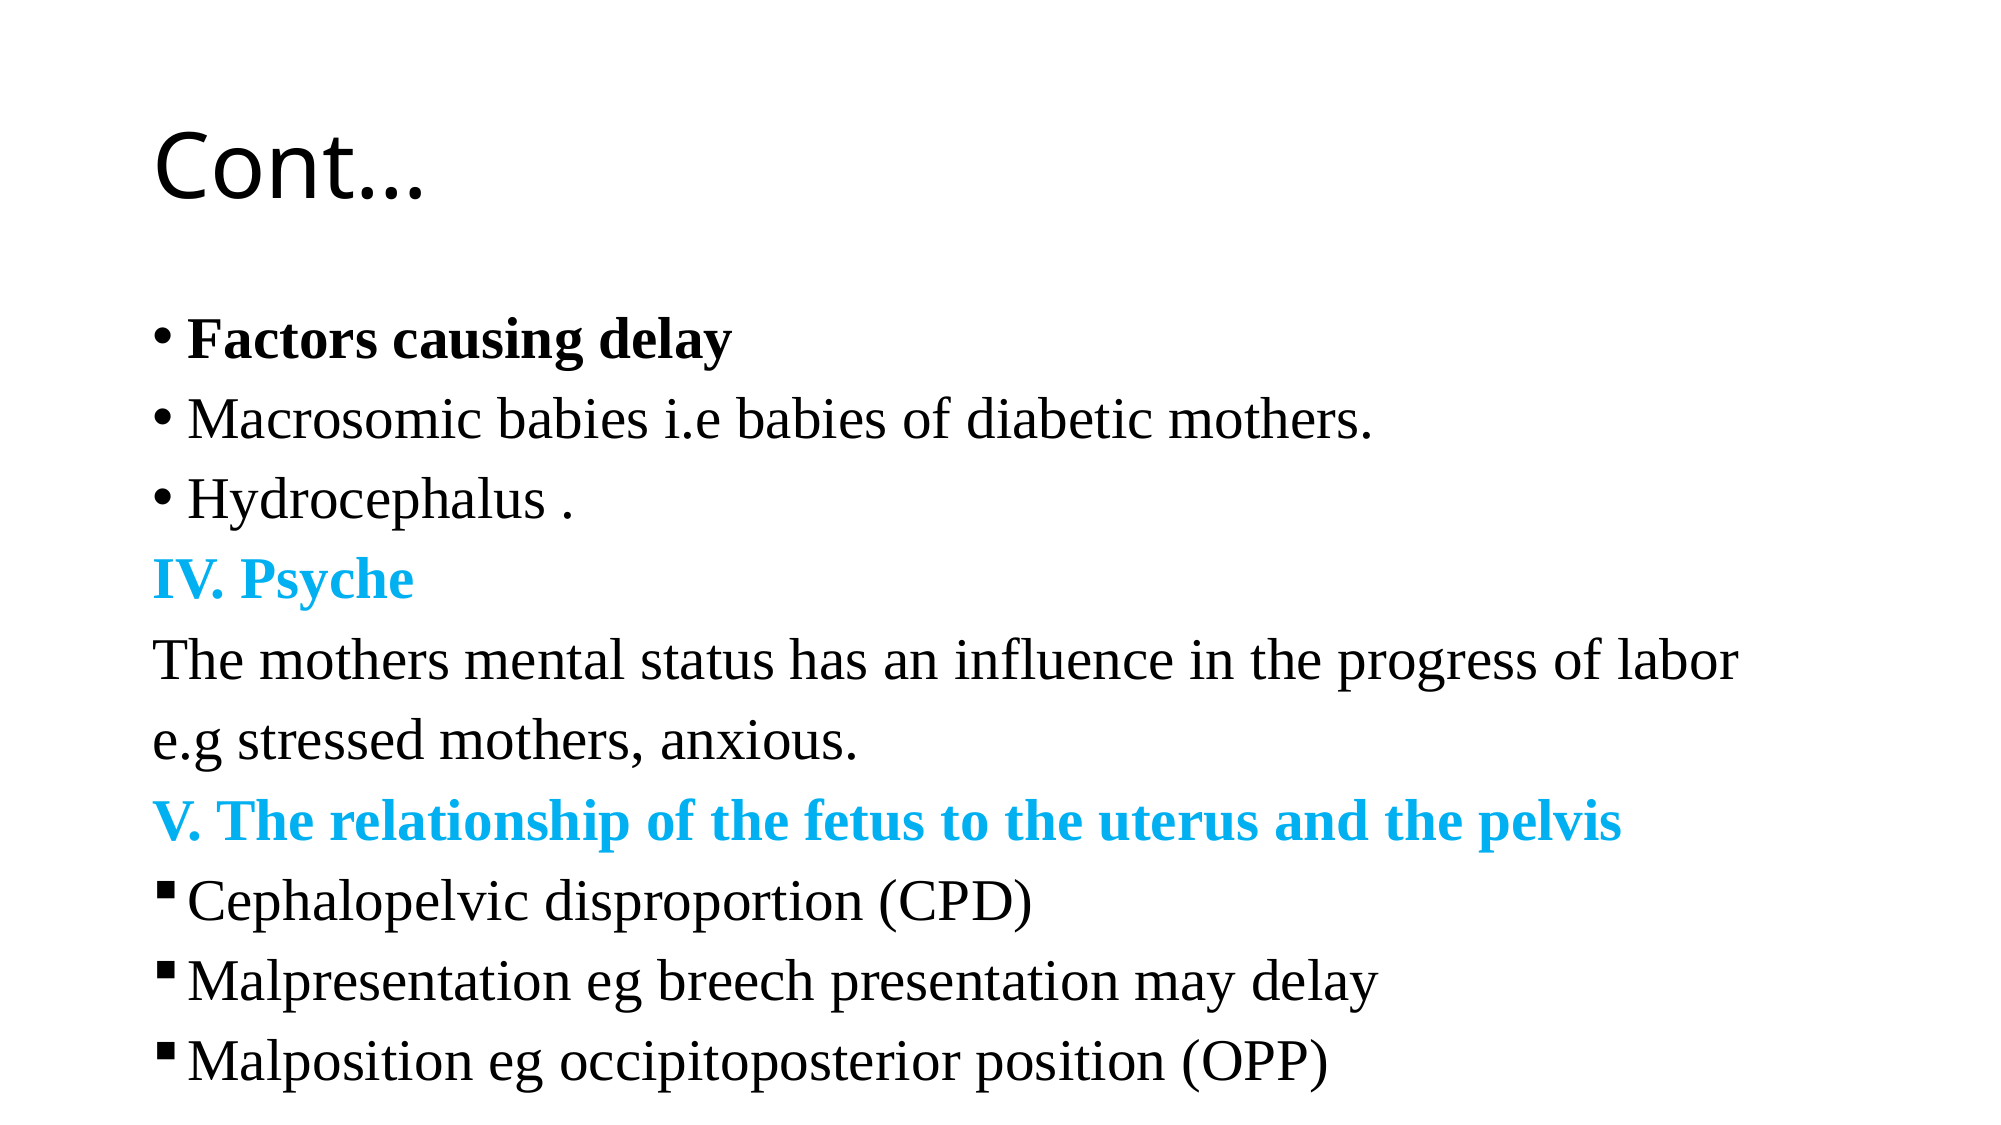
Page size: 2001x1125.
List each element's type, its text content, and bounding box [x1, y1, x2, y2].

list Factors causing delay Macrosomic babies i.e babies of diabetic mothers. Hydrocephalus . IV. Psyche The mothers mental status has an influence in the progress of labor e.g stressed mothers, anxious. V. The relationship of the fetus to the uterus and the pelvis Cephalopelvic disproportion (CPD) Malpresentation eg breech presentation may delay Malposition eg occipitoposterior position (OPP) [137, 299, 1863, 1103]
title Cont… [137, 59, 1863, 278]
